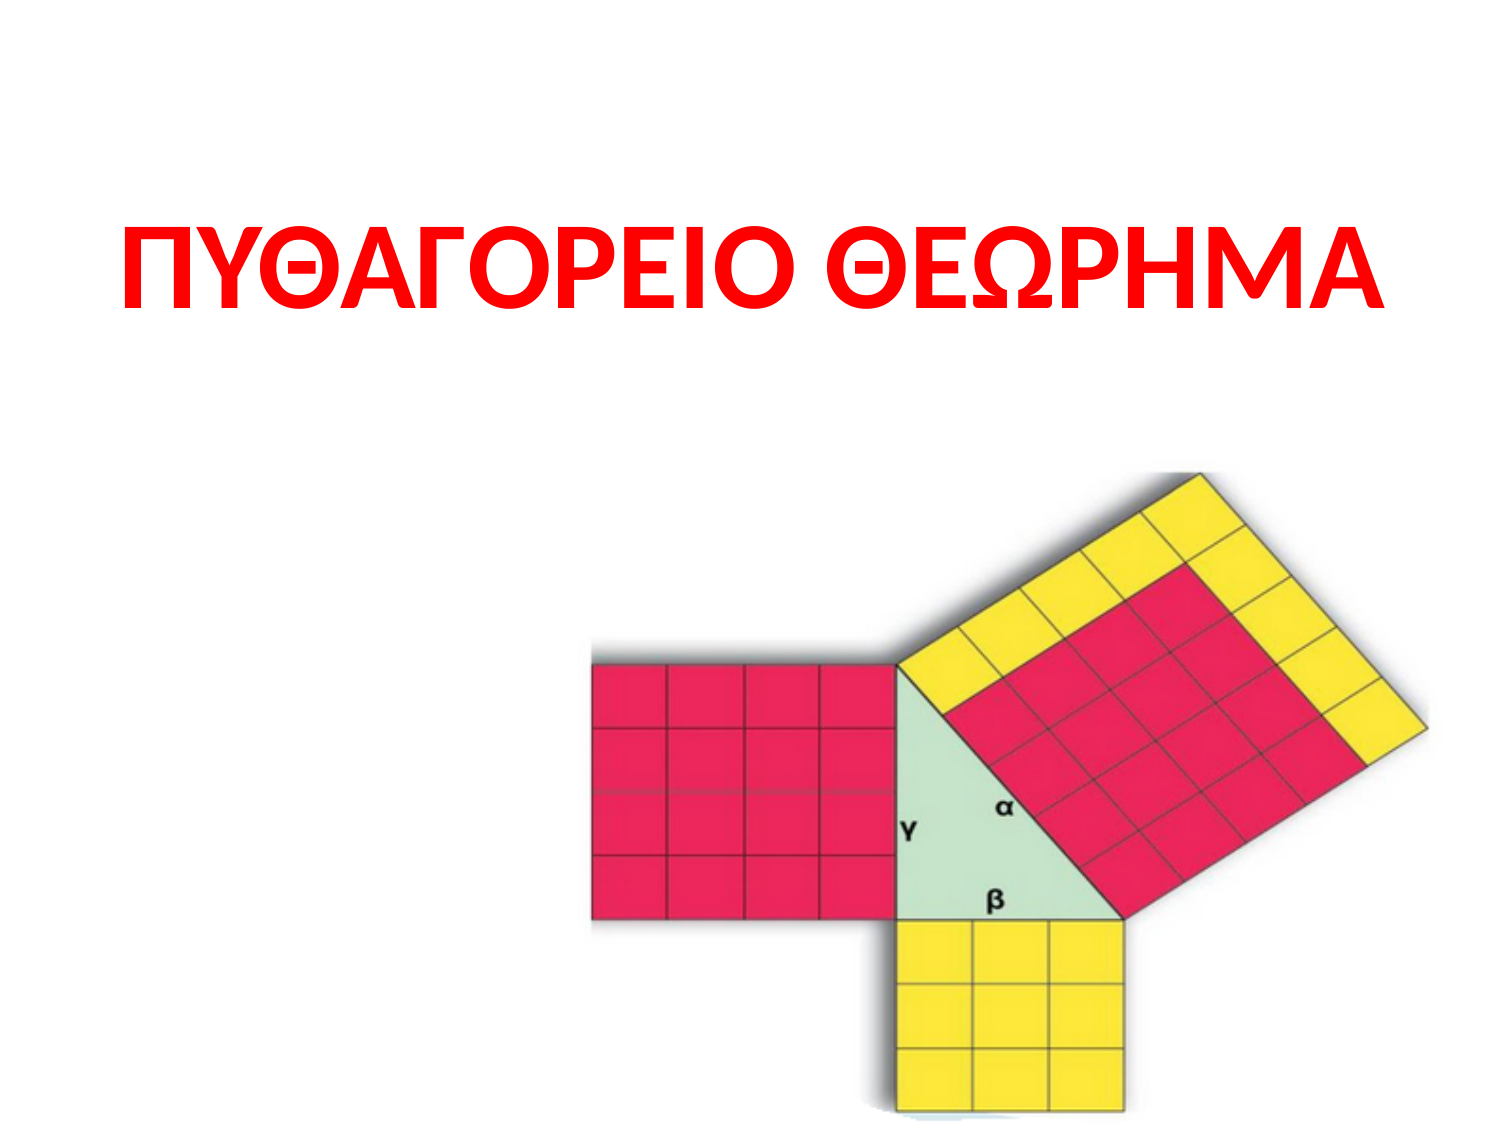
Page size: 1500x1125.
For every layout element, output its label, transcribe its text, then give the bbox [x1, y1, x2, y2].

title ΠΥΘΑΓΟΡΕΙΟ ΘΕΩΡΗΜΑ [35, 175, 1470, 342]
picture [503, 441, 1500, 1125]
